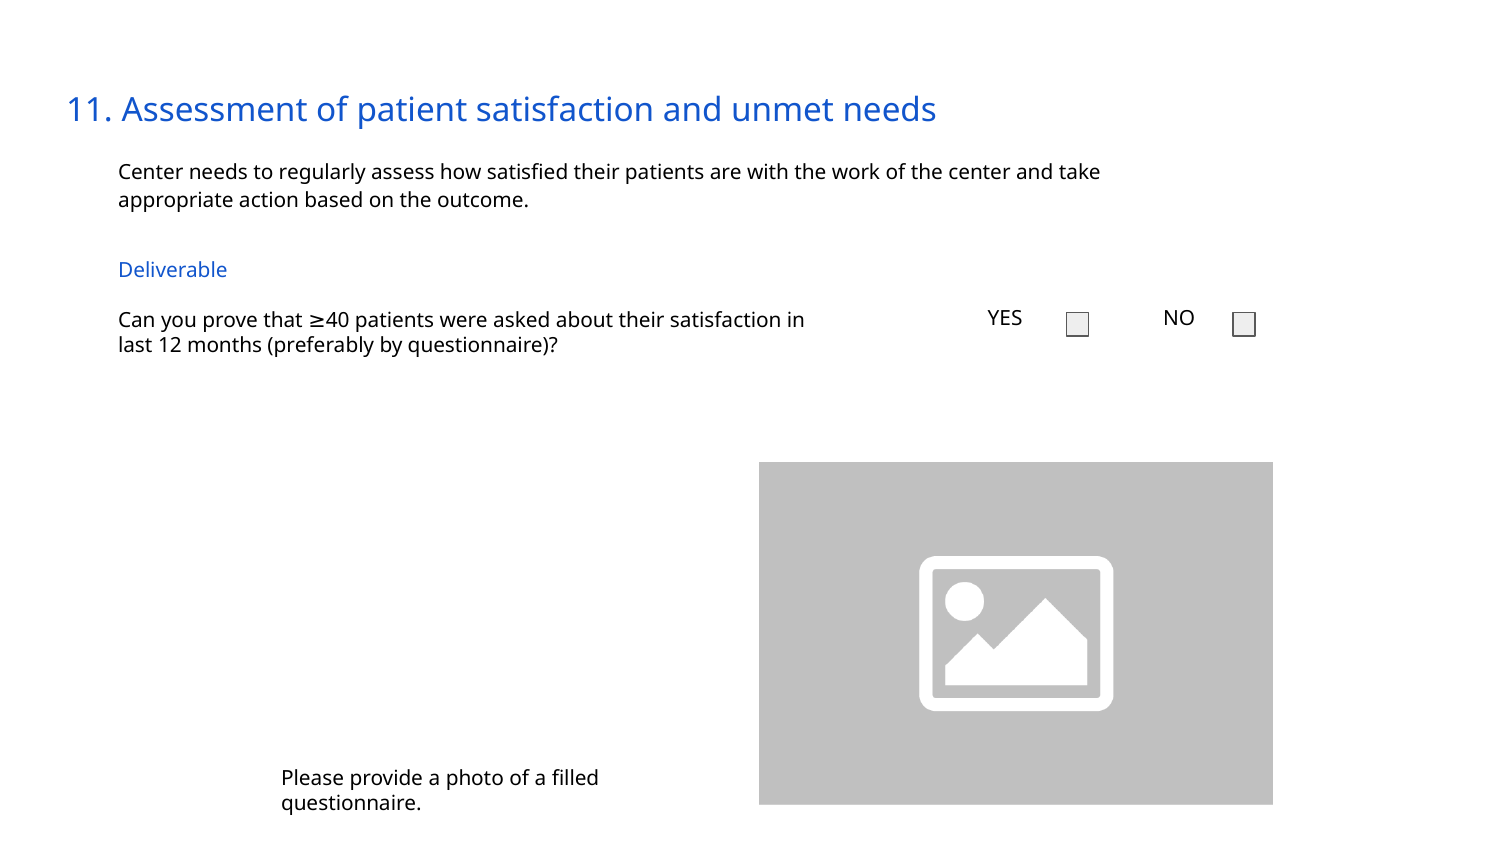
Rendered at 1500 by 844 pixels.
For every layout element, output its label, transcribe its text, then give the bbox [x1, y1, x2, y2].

picture [759, 462, 1273, 806]
text_box [1233, 312, 1256, 337]
title 11. Assessment of patient satisfaction and unmet needs [51, 72, 1449, 149]
text_box Please provide a photo of a filled questionnaire. [265, 749, 738, 830]
text_box [1066, 312, 1089, 337]
text_box YES [972, 286, 1048, 344]
list Center needs to regularly assess how satisfied their patients are with the work of the center and take appropriate action based on the outcome. [103, 139, 1234, 282]
text_box Deliverable Can you prove that ≥40 patients were asked about their satisfaction in last 12 months (preferably by questionnaire)? [103, 241, 844, 372]
text_box NO [1148, 286, 1223, 344]
